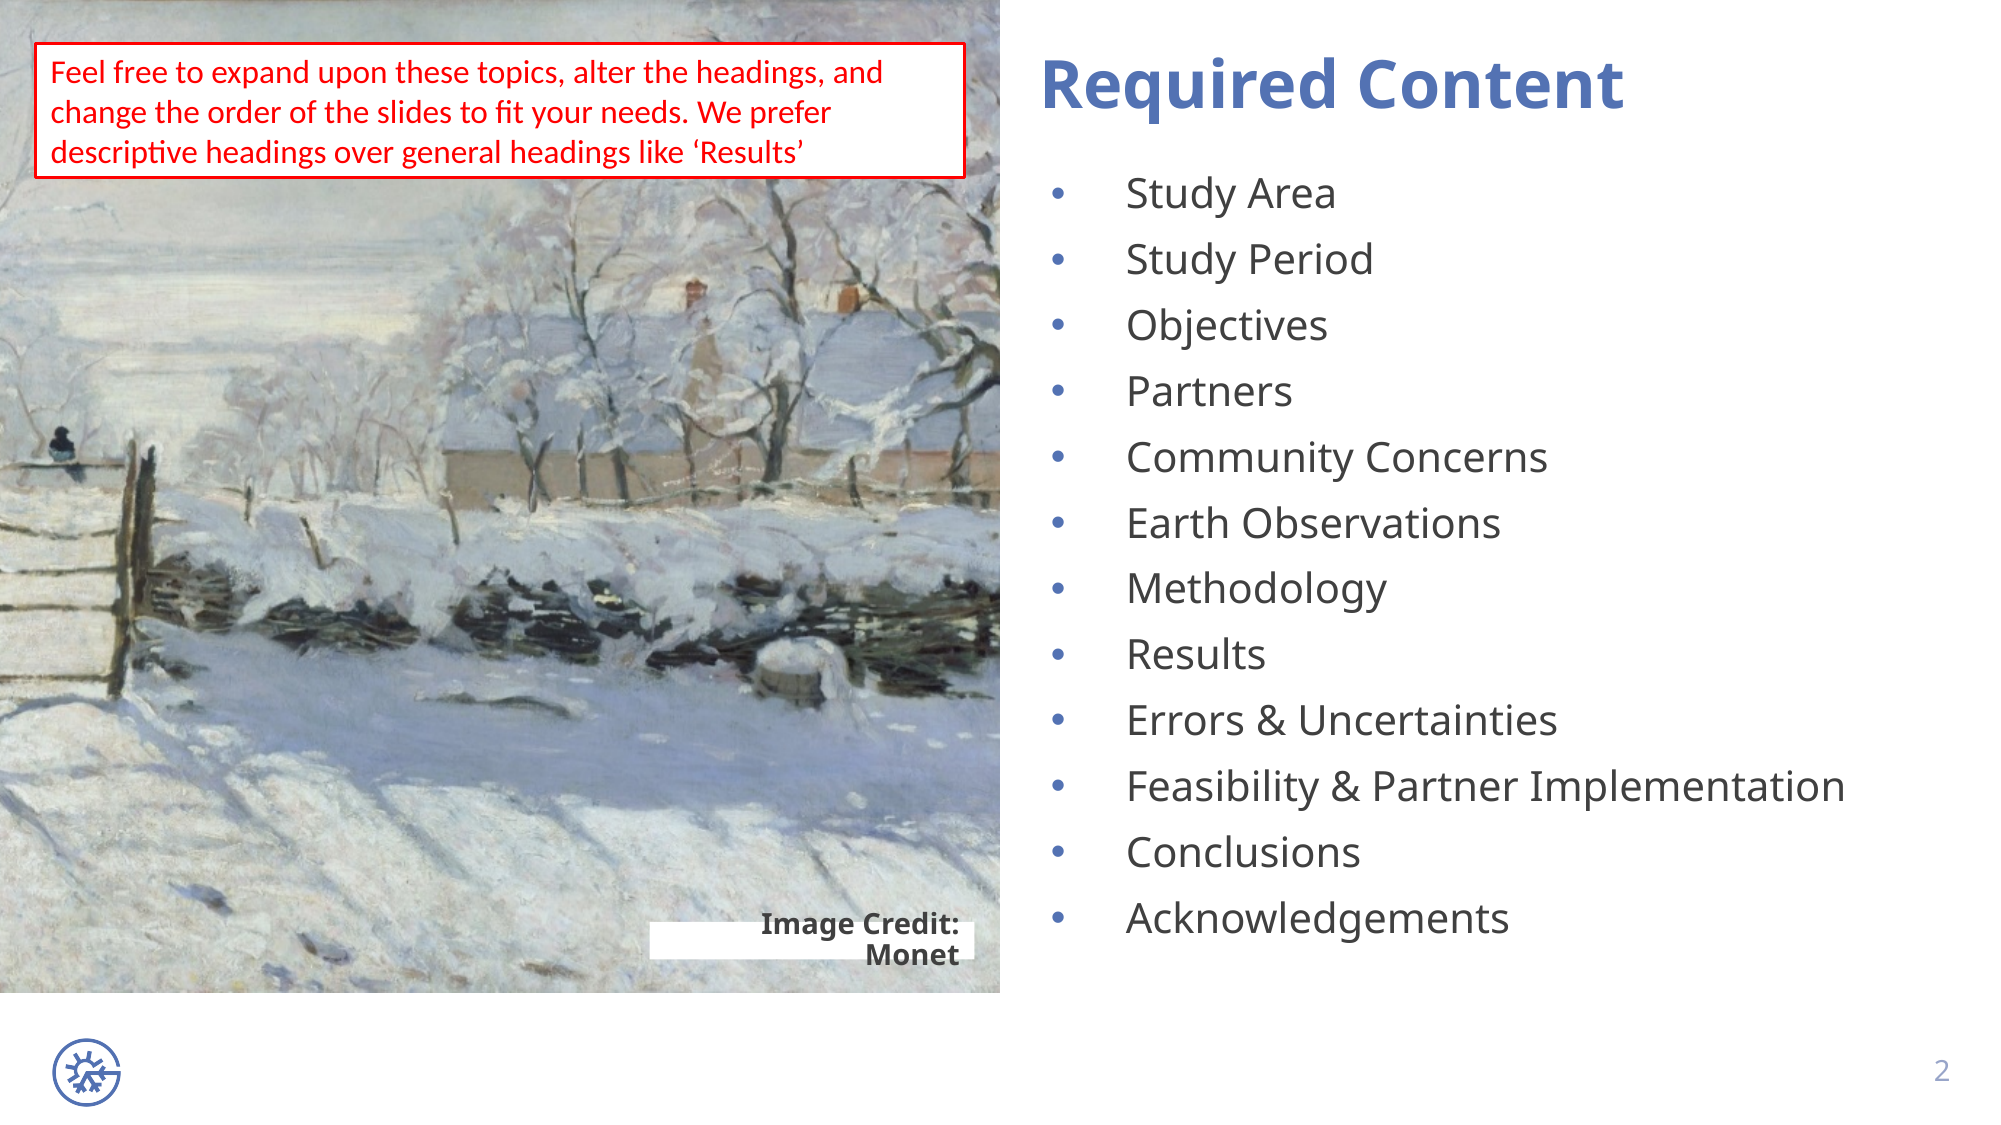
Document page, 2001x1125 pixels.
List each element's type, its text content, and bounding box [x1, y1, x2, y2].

picture [51, 1037, 122, 1108]
text_box Study Area Study Period Objectives Partners Community Concerns Earth Observations Methodology Results Errors & Uncertainties Feasibility & Partner Implementation Conclusions Acknowledgements [1035, 165, 1874, 960]
picture [0, 0, 1000, 993]
list Required Content [1024, 43, 1964, 219]
slide_number 2 [1882, 1037, 1966, 1108]
